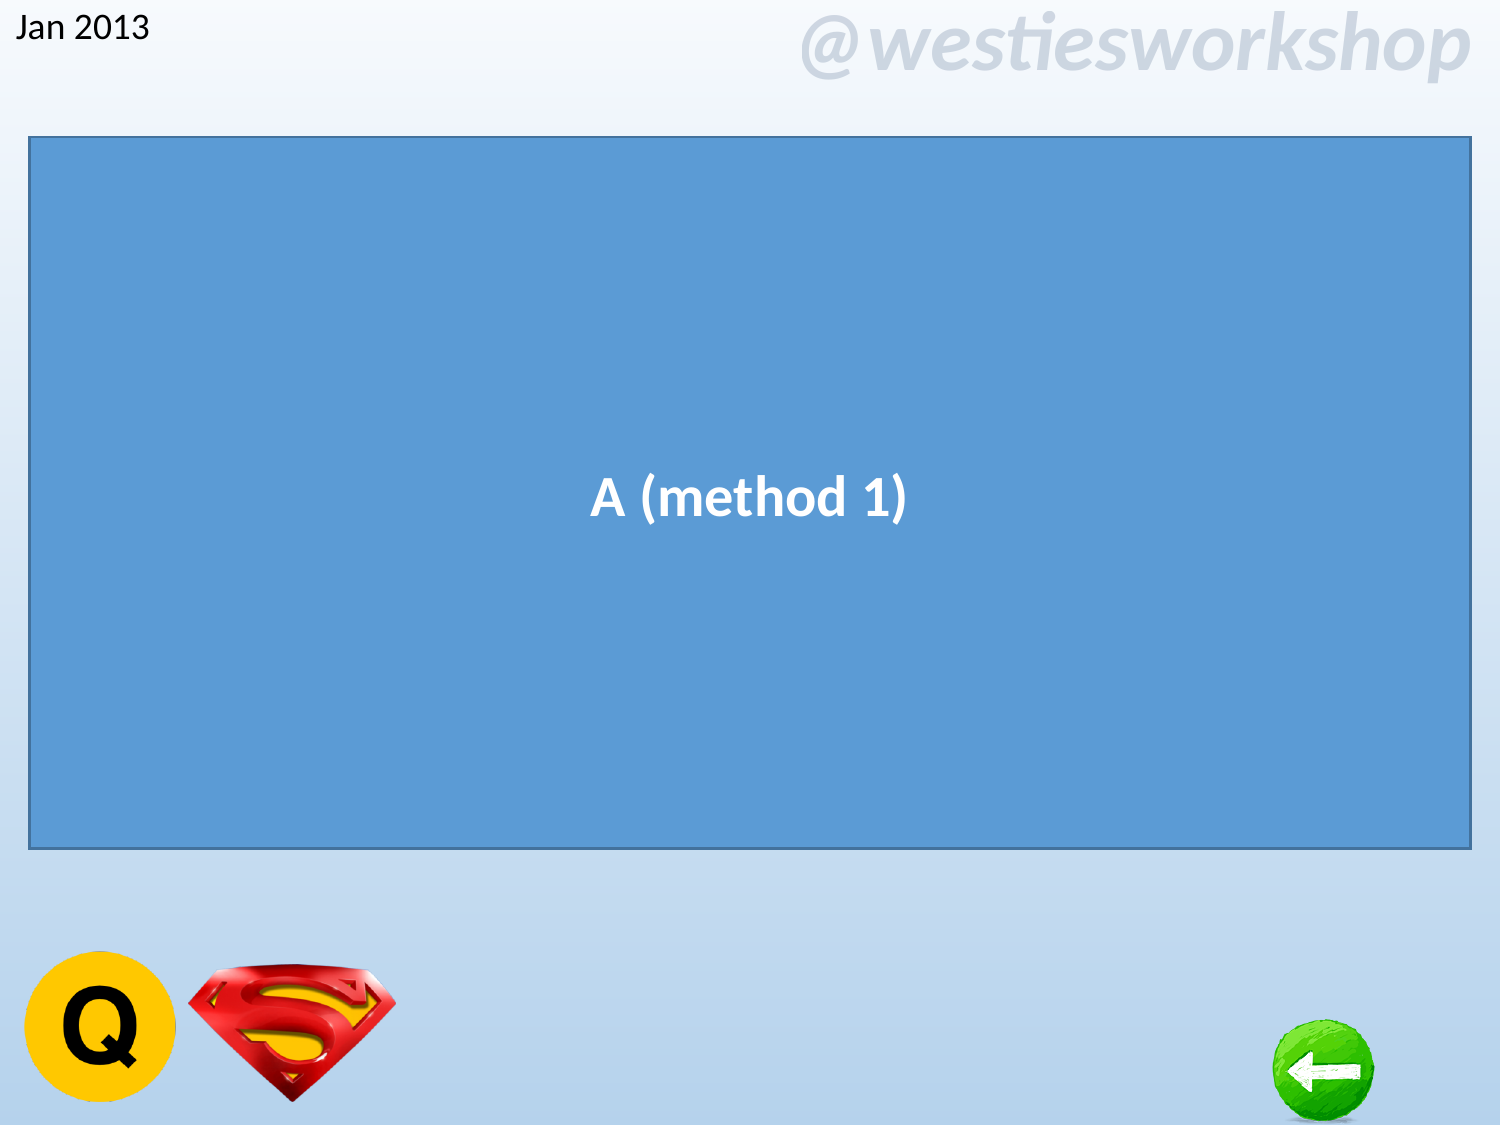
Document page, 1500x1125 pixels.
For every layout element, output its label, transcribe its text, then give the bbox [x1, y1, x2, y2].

picture [1270, 1019, 1376, 1125]
text_box Jan 2013 [1, 0, 165, 55]
picture [2, 928, 396, 1125]
picture [29, 137, 1471, 849]
